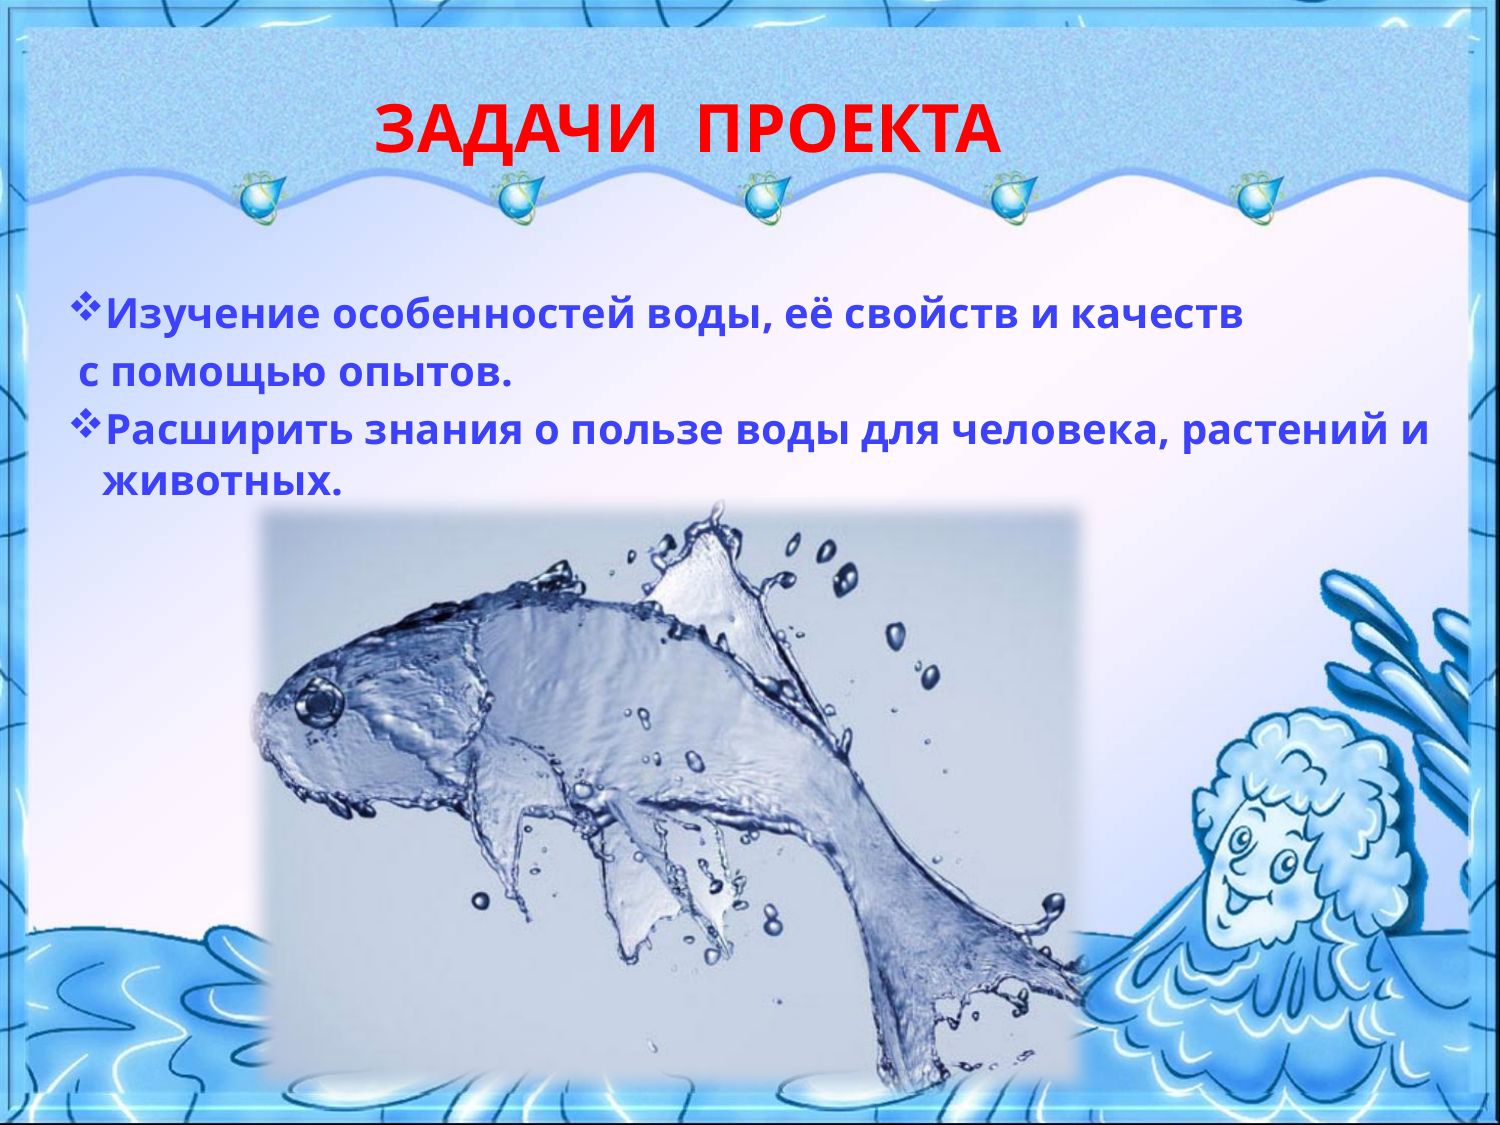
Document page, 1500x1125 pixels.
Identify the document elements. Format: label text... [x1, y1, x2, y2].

text_box Изучение особенностей воды, её свойств и качеств с помощью опытов. Расширить знания о пользе воды для человека, растений и животных. [52, 278, 1459, 535]
text_box ЗАДАЧИ ПРОЕКТА [359, 78, 1017, 173]
picture [0, 0, 1500, 1125]
